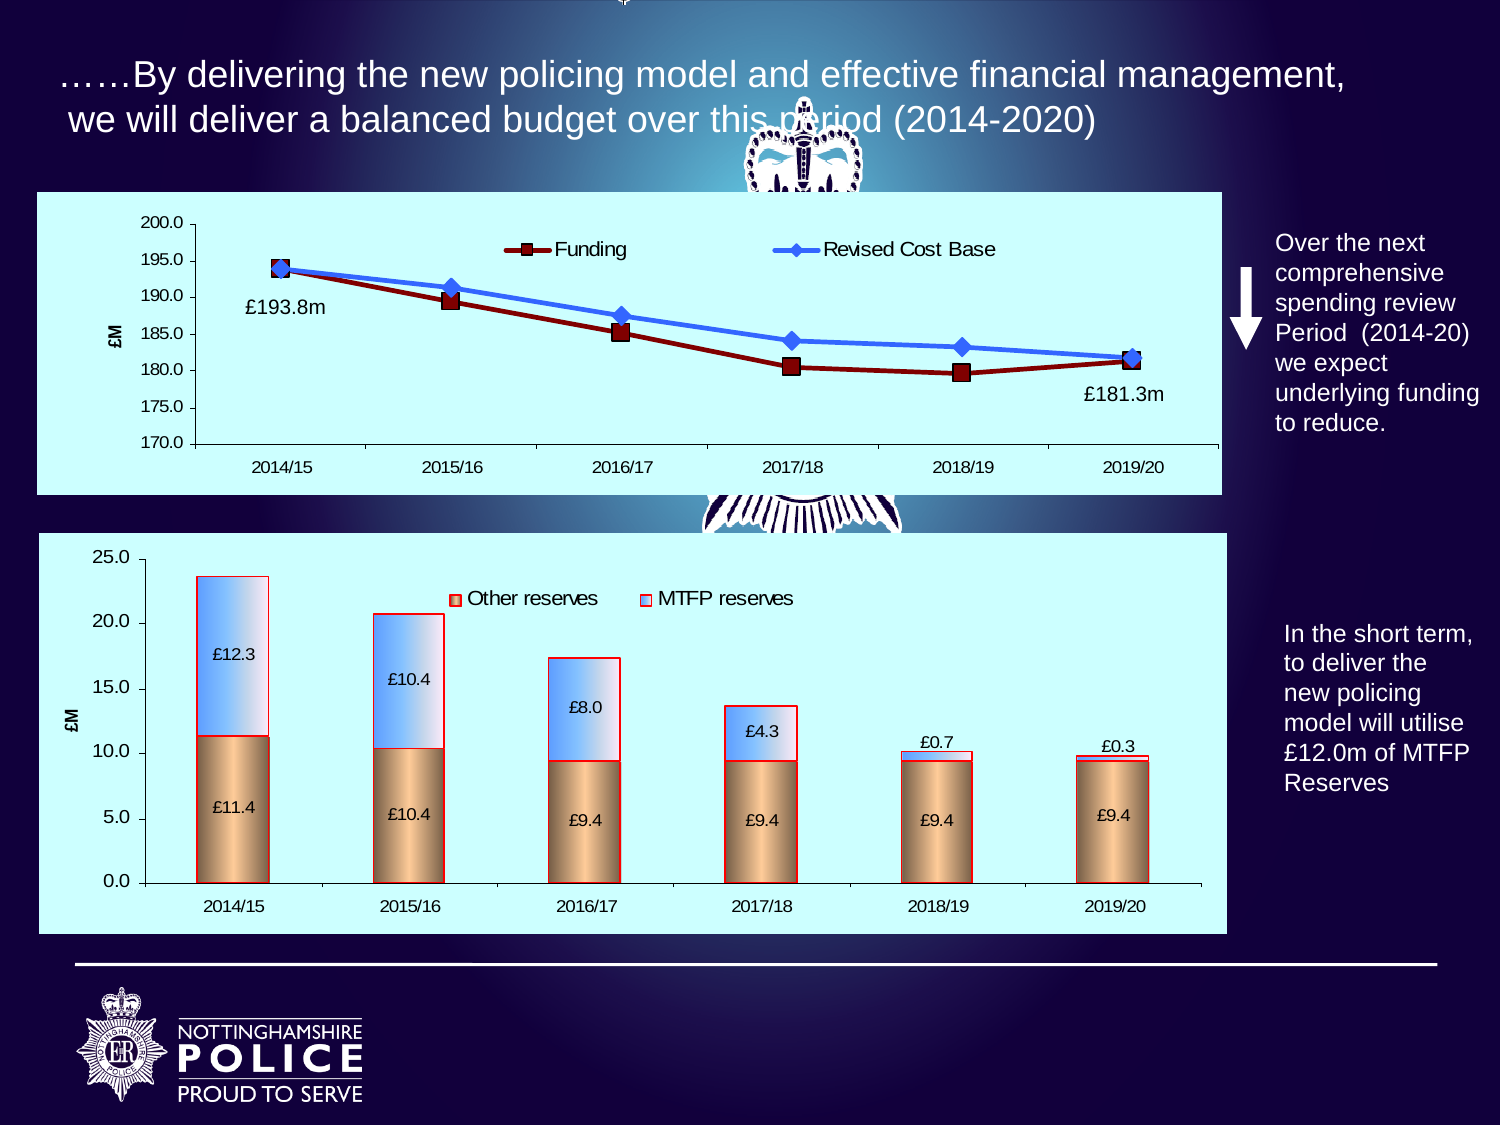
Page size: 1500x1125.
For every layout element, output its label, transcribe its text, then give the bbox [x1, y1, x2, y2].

text_box [1239, 267, 1253, 350]
text_box In the short term, to deliver the new policing model will utilise £12.0m of MTFP Reserves [1269, 609, 1489, 834]
picture [76, 987, 362, 1102]
text_box Over the next comprehensive spending review Period (2014-20) we expect underlying funding to reduce. [1260, 219, 1495, 444]
picture [30, 524, 1235, 941]
text_box ……By delivering the new policing model and effective financial management, we will deliver a balanced budget over this period (2014-2020) [42, 42, 1362, 148]
picture [29, 184, 1230, 502]
